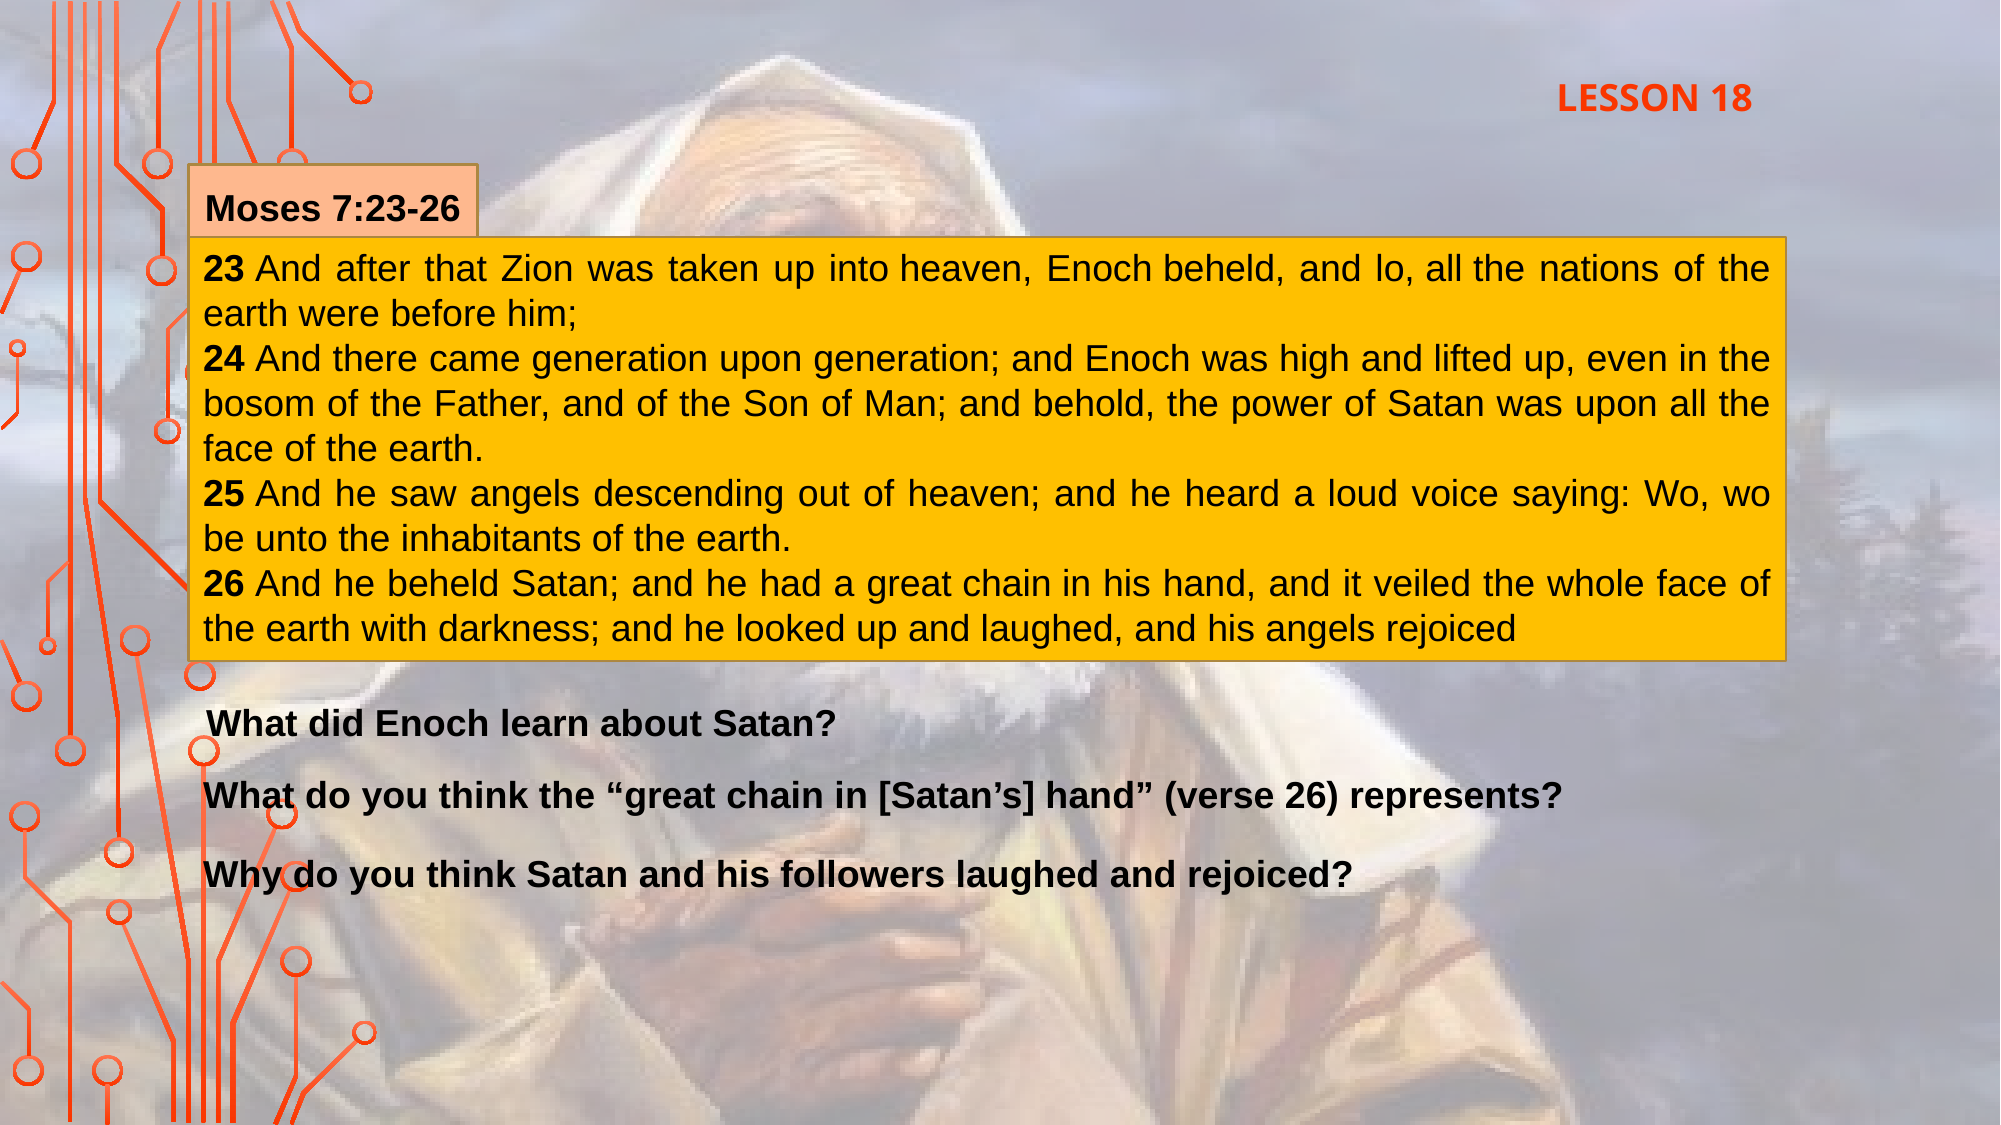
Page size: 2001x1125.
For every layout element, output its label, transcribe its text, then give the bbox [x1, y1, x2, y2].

text_box 23 And after that Zion was taken up into heaven, Enoch beheld, and lo, all the nations of the earth were before him; 24 And there came generation upon generation; and Enoch was high and lifted up, even in the bosom of the Father, and of the Son of Man; and behold, the power of Satan was upon all the face of the earth. 25 And he saw angels descending out of heaven; and he heard a loud voice saying: Wo, wo be unto the inhabitants of the earth. 26 And he beheld Satan; and he had a great chain in his hand, and it veiled the whole face of the earth with darkness; and he looked up and laughed, and his angels rejoiced [188, 236, 1787, 657]
text_box LESSON 18 [1541, 66, 1850, 190]
text_box What do you think the “great chain in [Satan’s] hand” (verse 26) represents? [188, 763, 1613, 824]
text_box Why do you think Satan and his followers laughed and rejoiced? [188, 842, 1385, 903]
text_box [187, 236, 1787, 662]
text_box [187, 163, 479, 236]
text_box Moses 7:23-26 [190, 176, 476, 236]
text_box What did Enoch learn about Satan? [191, 691, 854, 751]
